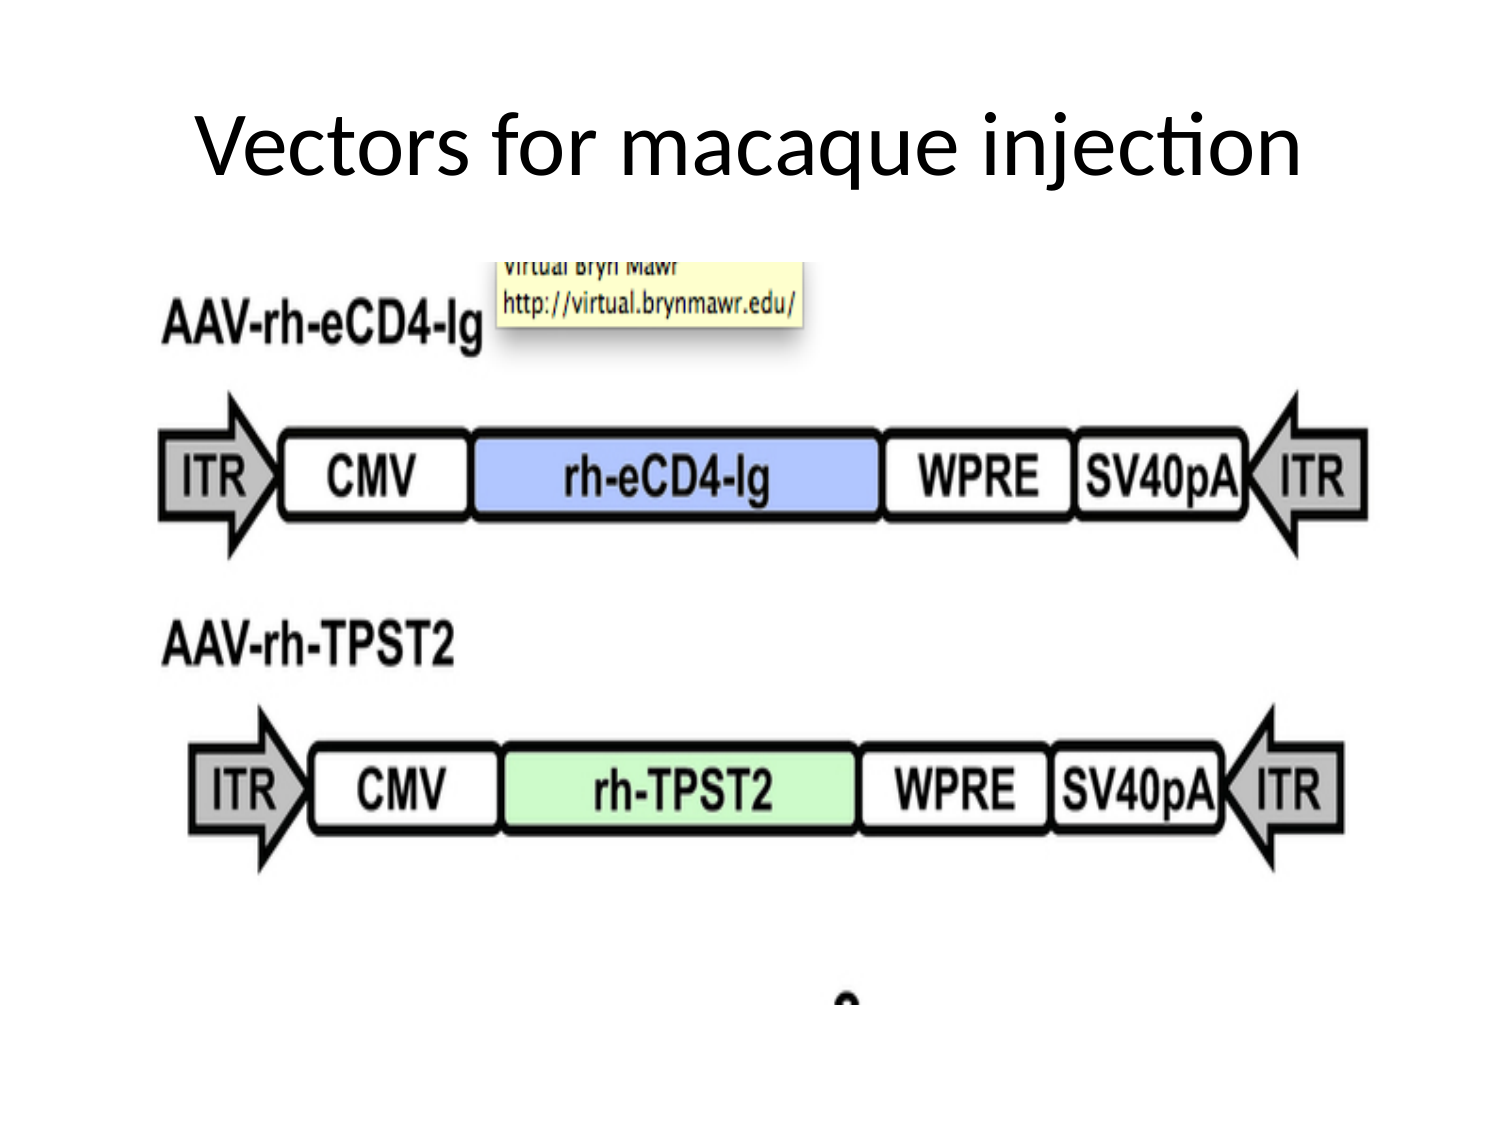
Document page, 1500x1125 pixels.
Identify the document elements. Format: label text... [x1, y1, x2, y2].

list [74, 262, 1426, 1006]
title Vectors for macaque injection [75, 45, 1425, 233]
